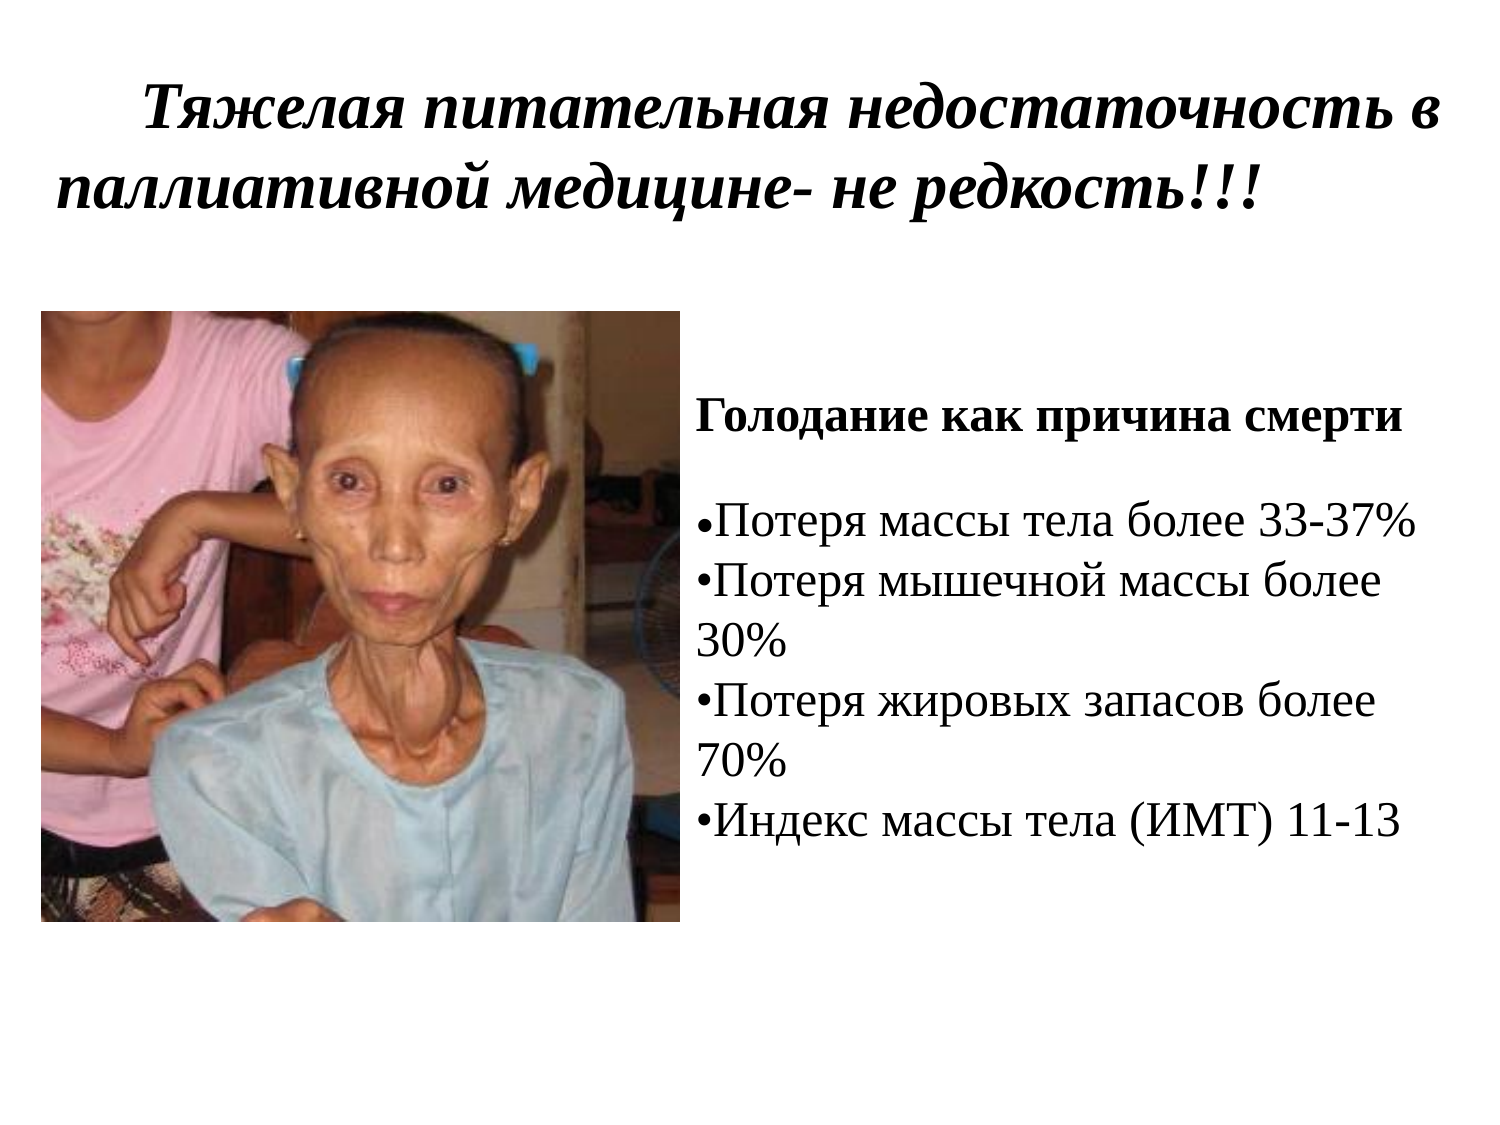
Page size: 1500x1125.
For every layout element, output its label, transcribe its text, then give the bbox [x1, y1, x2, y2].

list Тяжелая питательная недостаточность в паллиативной медицине- не редкость!!! [41, 54, 1471, 1005]
picture [41, 310, 680, 922]
text_box Голодание как причина смерти •Потеря массы тела более 33-37% •Потеря мышечной массы более 30% •Потеря жировых запасов более 70% •Индекс массы тела (ИМТ) 11-13 [685, 373, 1461, 854]
